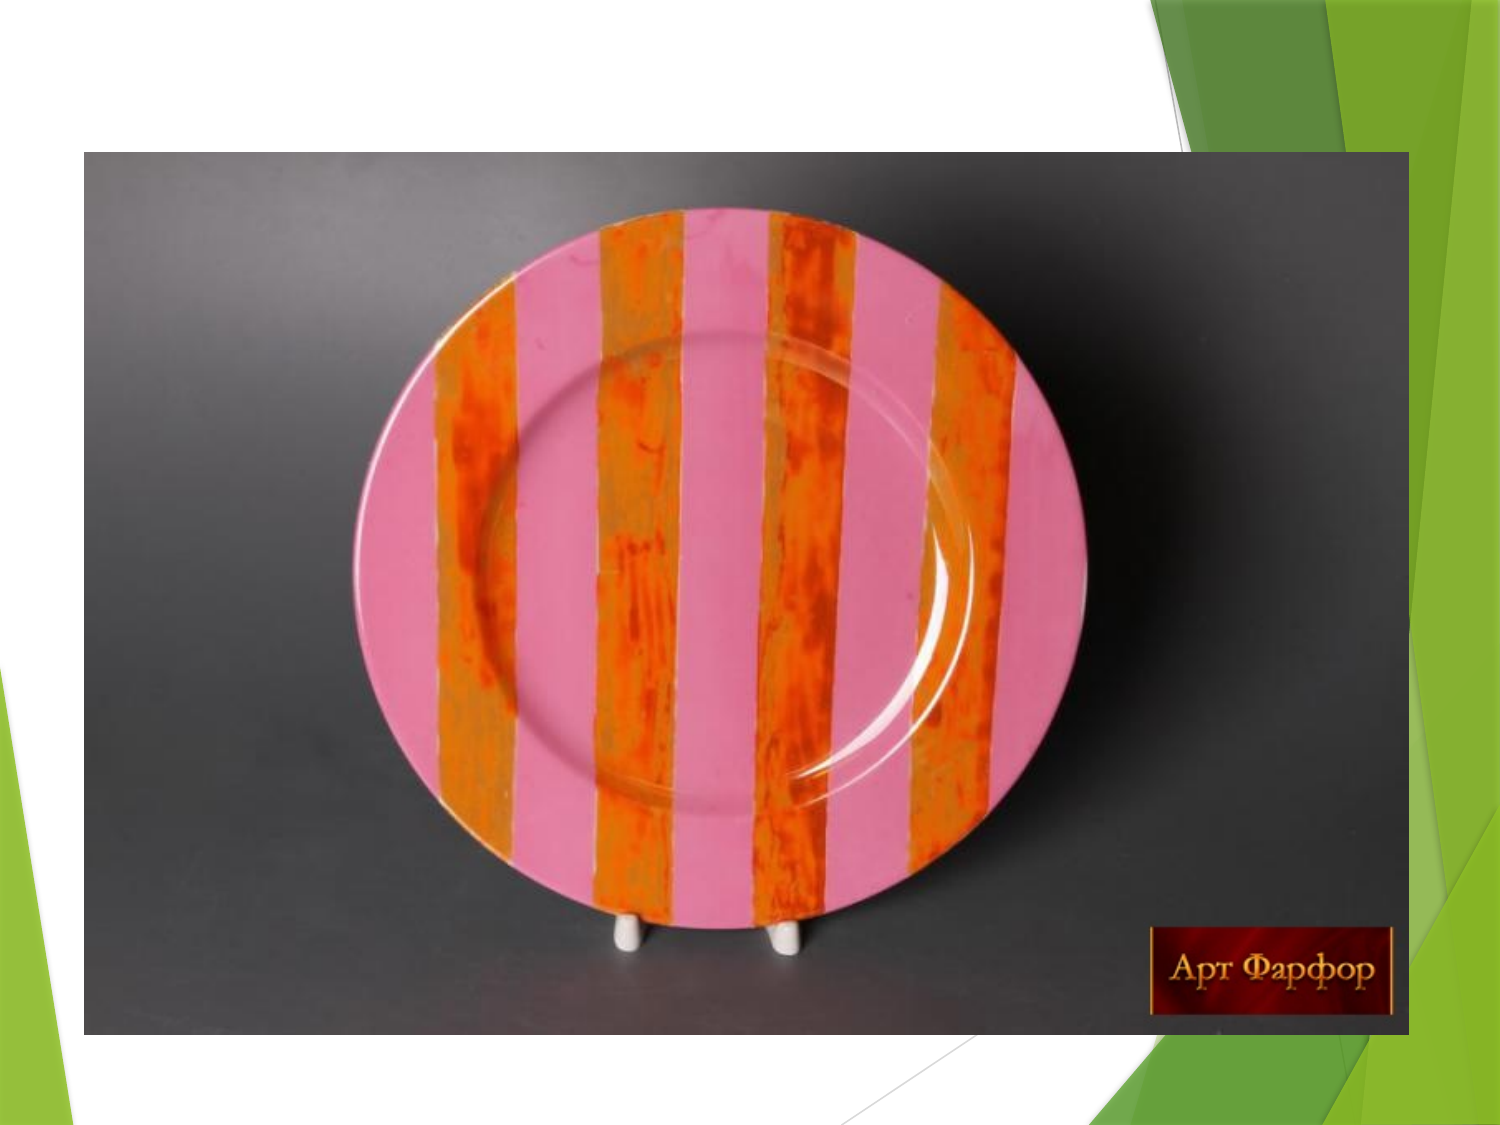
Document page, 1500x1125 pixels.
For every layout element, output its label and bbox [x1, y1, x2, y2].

picture [83, 151, 1409, 1035]
